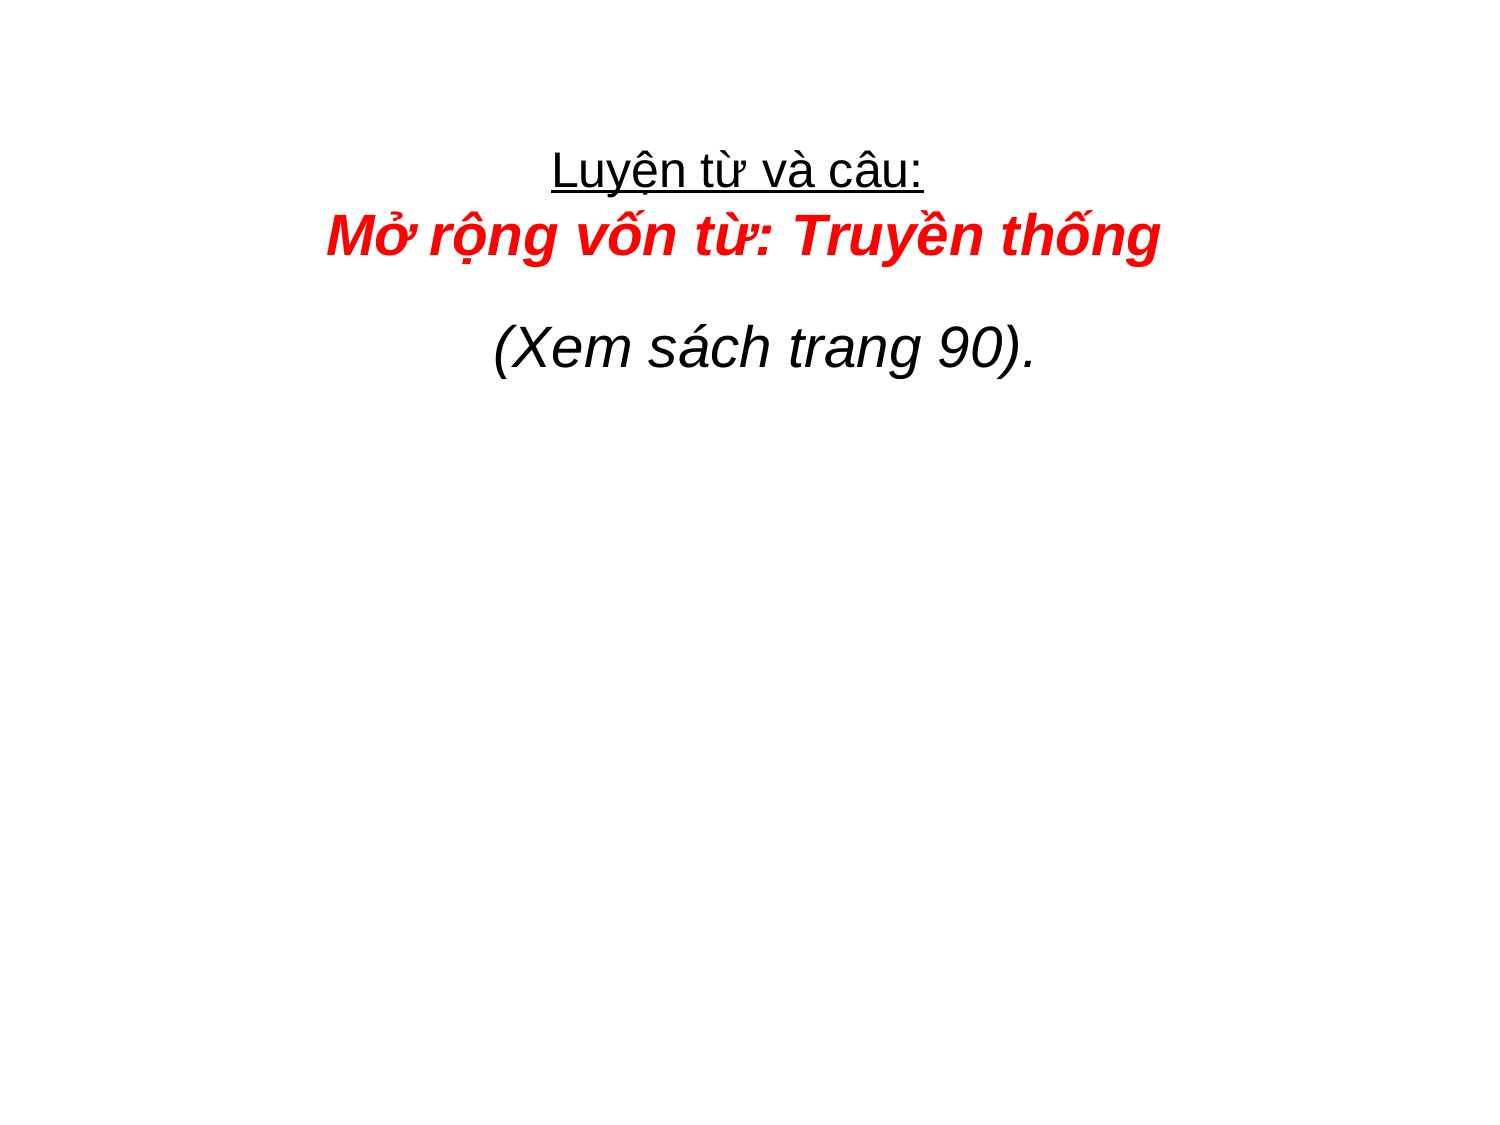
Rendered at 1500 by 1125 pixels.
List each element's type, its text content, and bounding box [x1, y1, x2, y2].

title Luyện từ và câu: Mở rộng vốn từ: Truyền thống [62, 49, 1413, 274]
text_box (Xem sách trang 90). [62, 274, 1413, 413]
